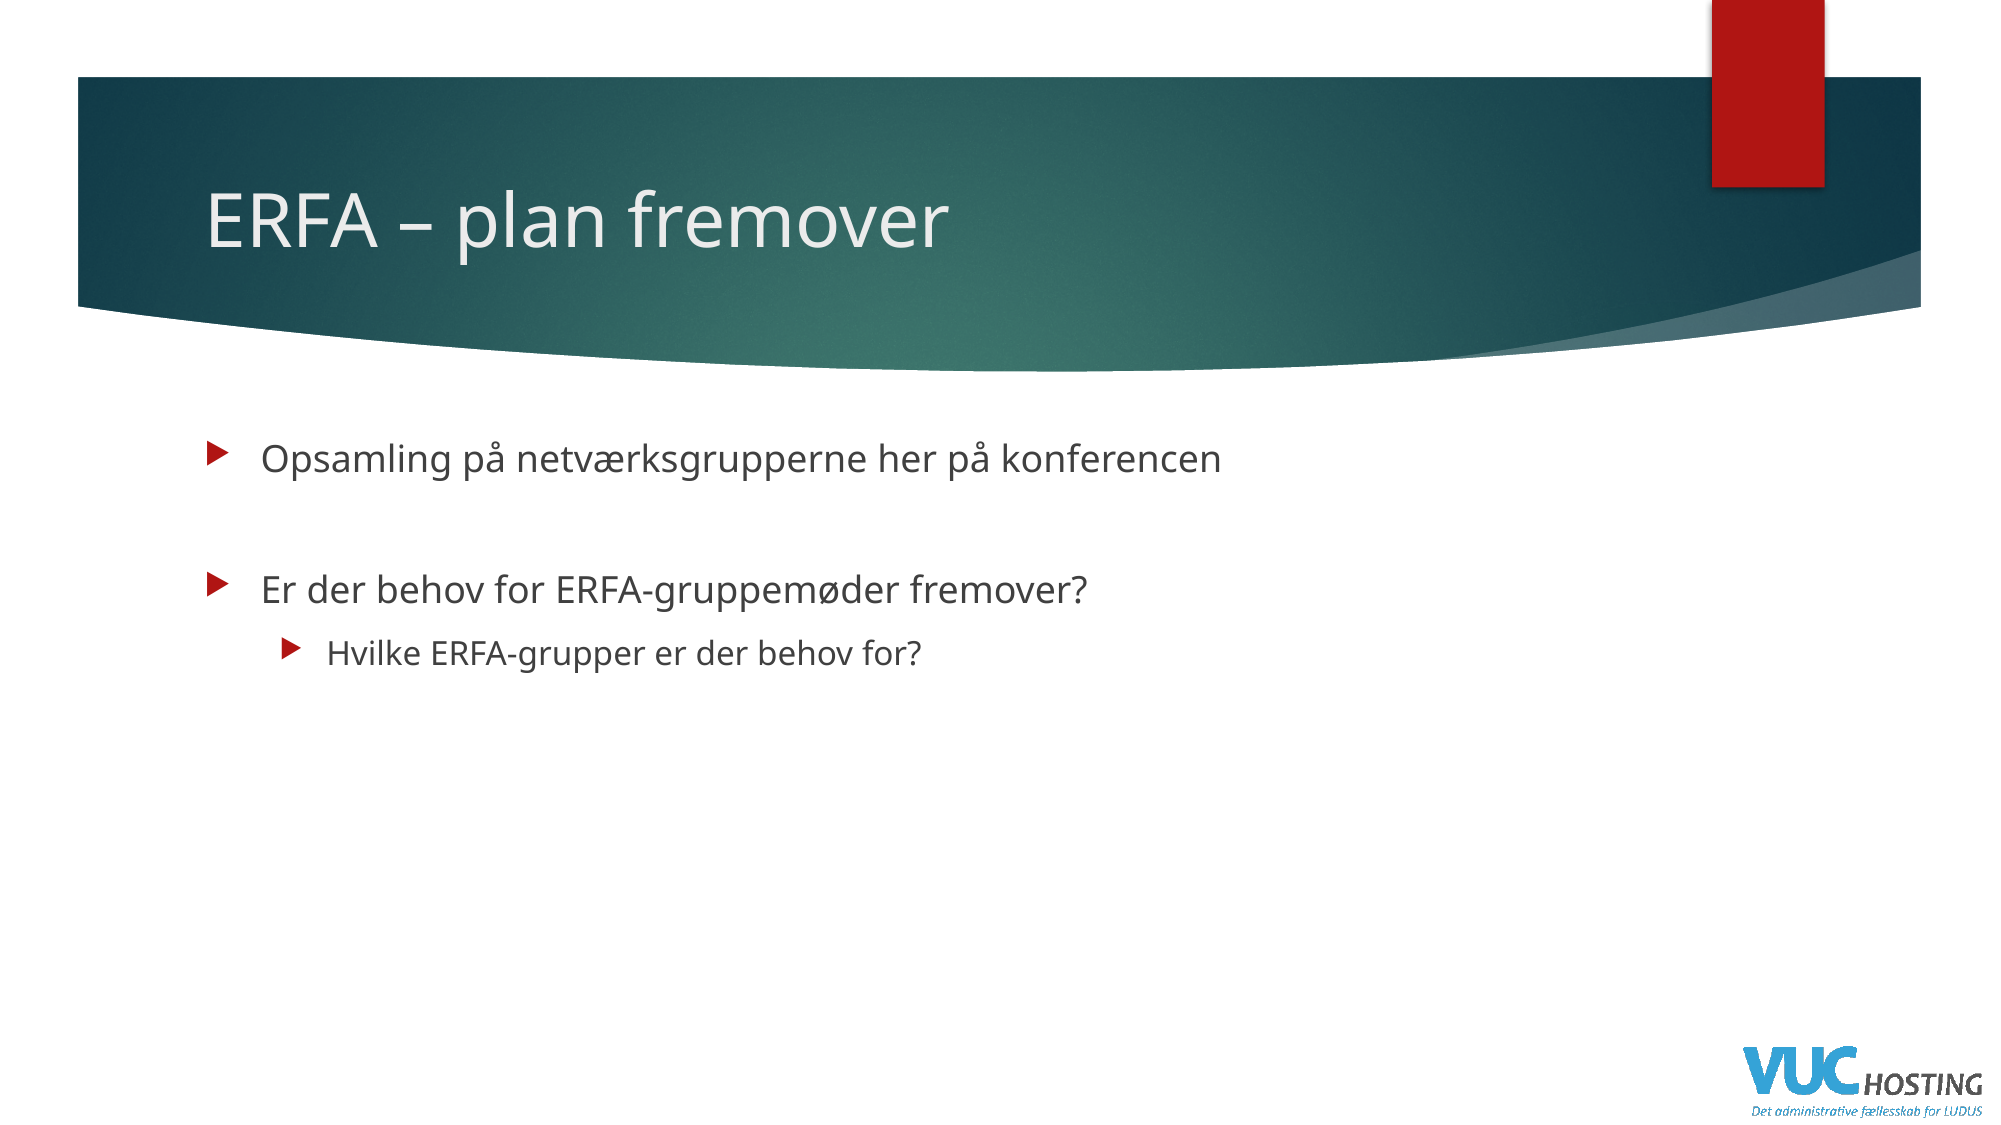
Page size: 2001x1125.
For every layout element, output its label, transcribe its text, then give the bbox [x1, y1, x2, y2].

picture [1742, 1046, 1982, 1118]
title ERFA – plan fremover [189, 159, 1638, 276]
list Opsamling på netværksgrupperne her på konferencen Er der behov for ERFA-gruppemøder fremover? Hvilke ERFA-grupper er der behov for? [189, 427, 1638, 988]
